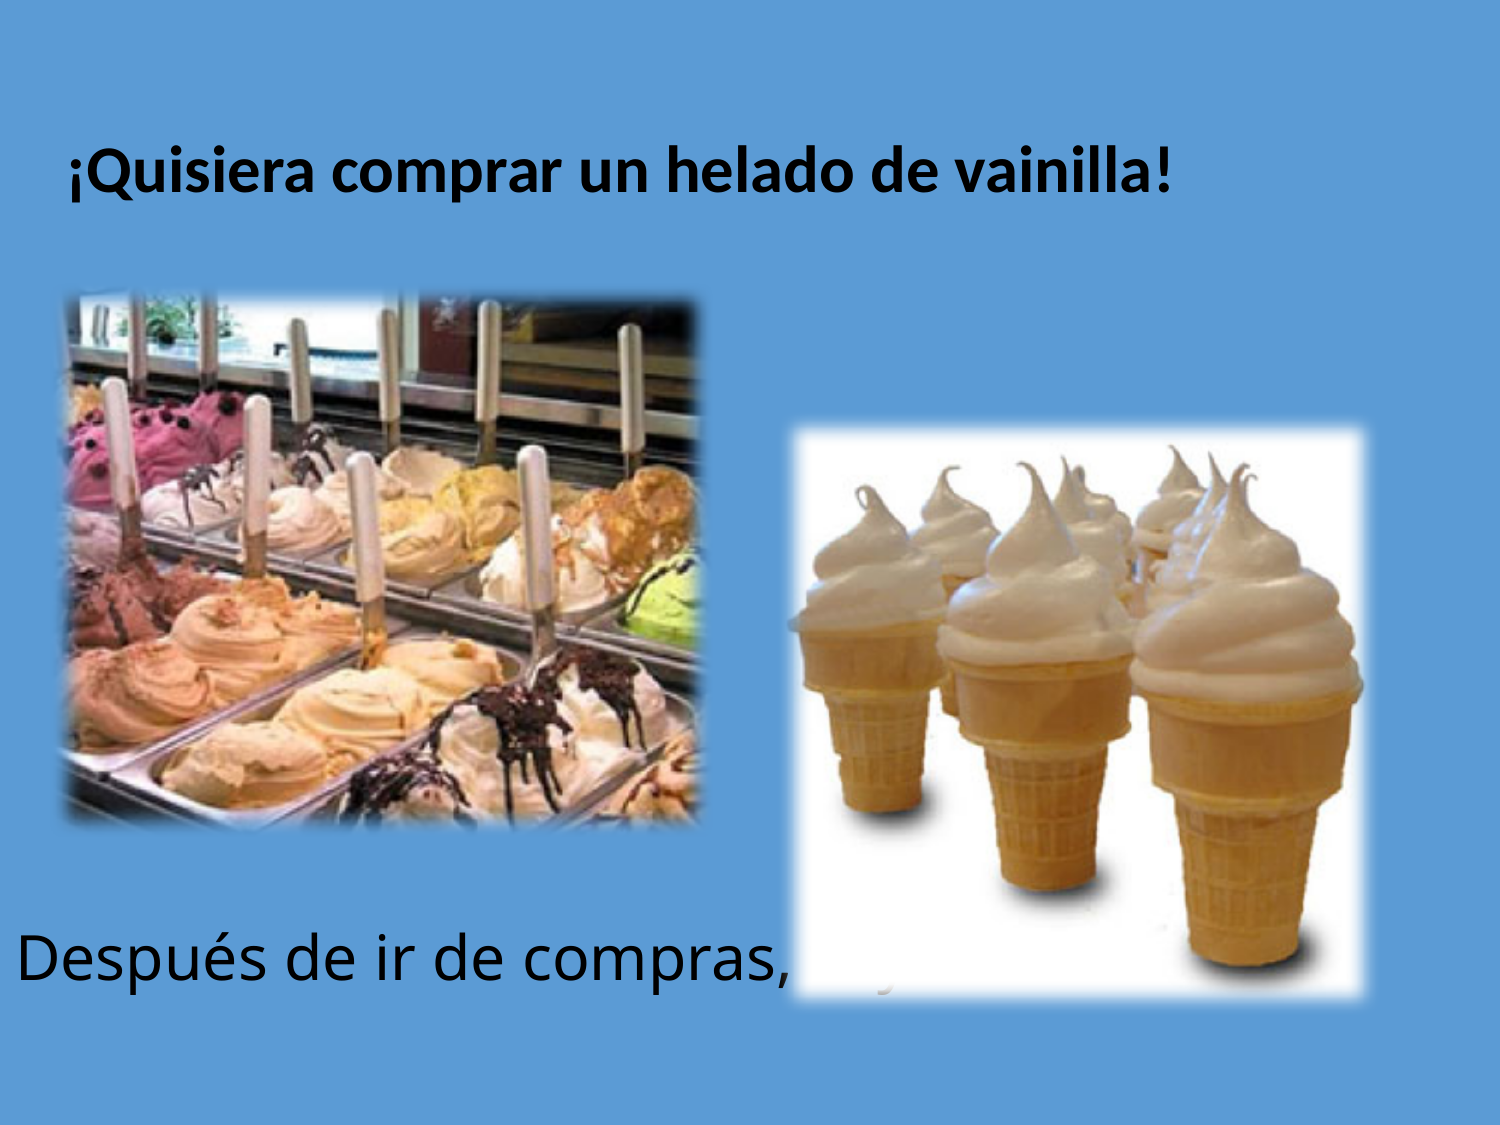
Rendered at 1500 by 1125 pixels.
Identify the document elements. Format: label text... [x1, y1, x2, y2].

title Después de ir de compras, voy a La heladería. [0, 887, 1500, 1033]
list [49, 283, 713, 838]
list ¡Quisiera comprar un helado de vainilla! [50, 109, 1475, 215]
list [776, 410, 1381, 1016]
